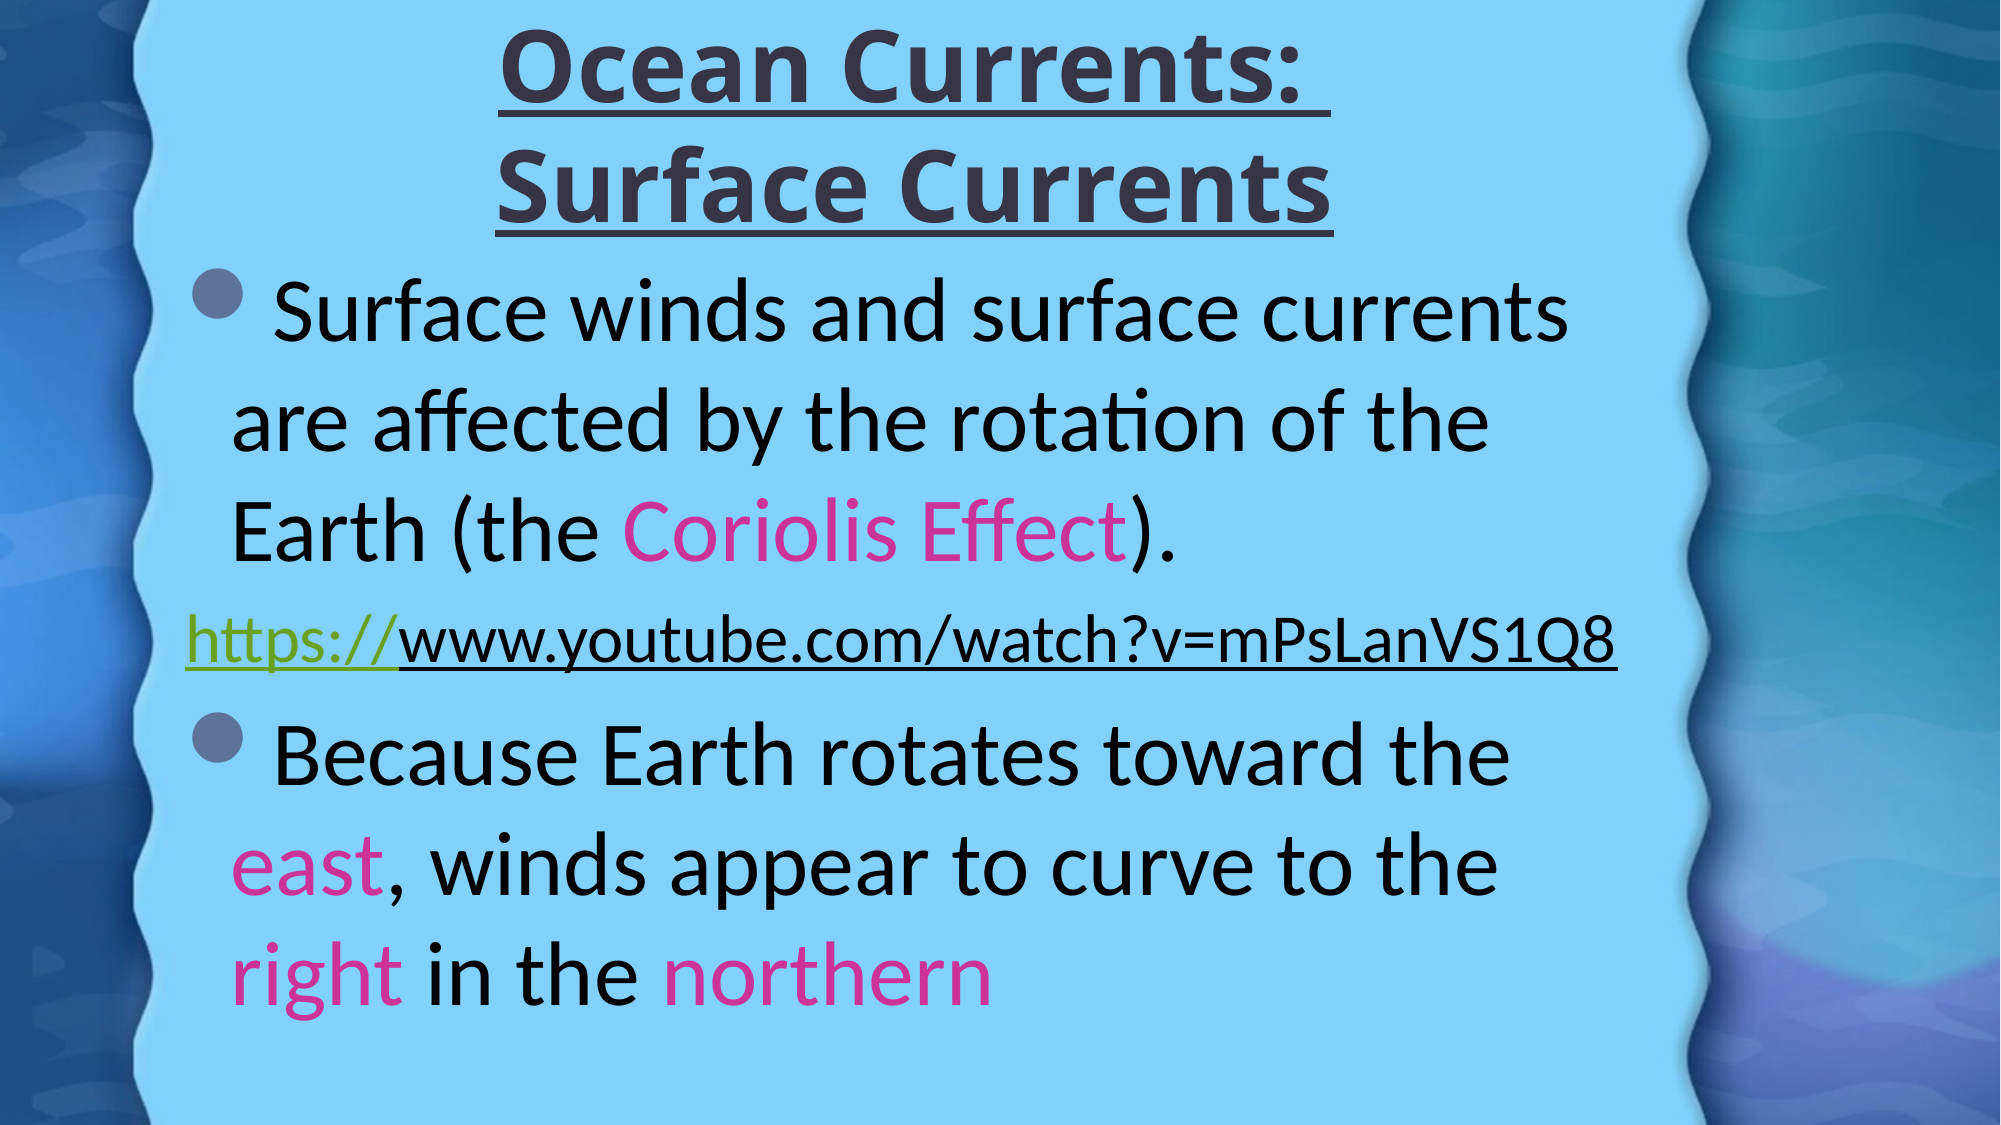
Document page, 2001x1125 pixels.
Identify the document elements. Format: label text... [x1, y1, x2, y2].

title Ocean Currents: Surface Currents [124, 0, 1705, 243]
list Surface winds and surface currents are affected by the rotation of the Earth (the Coriolis Effect). https://www.youtube.com/watch?v=mPsLanVS1Q8 Because Earth rotates toward the east, winds appear to curve to the right in the northern [170, 242, 1659, 1069]
picture [0, 0, 2001, 1125]
